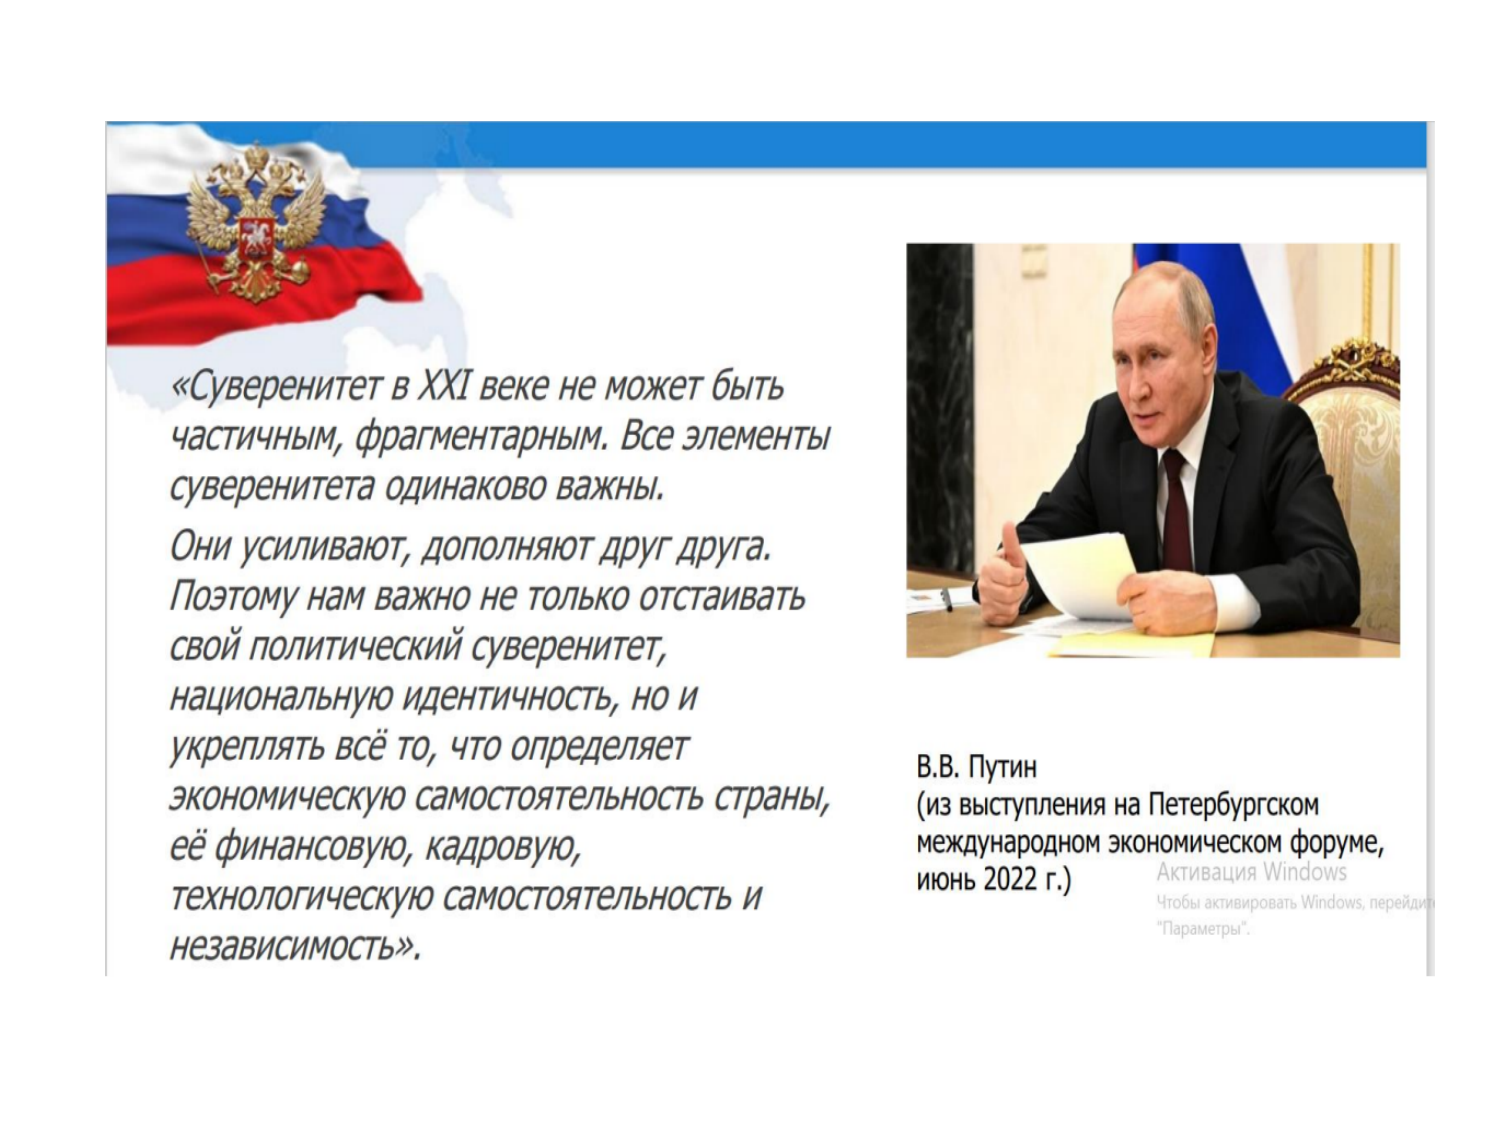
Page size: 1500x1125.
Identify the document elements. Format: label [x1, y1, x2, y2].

list [105, 121, 1436, 999]
